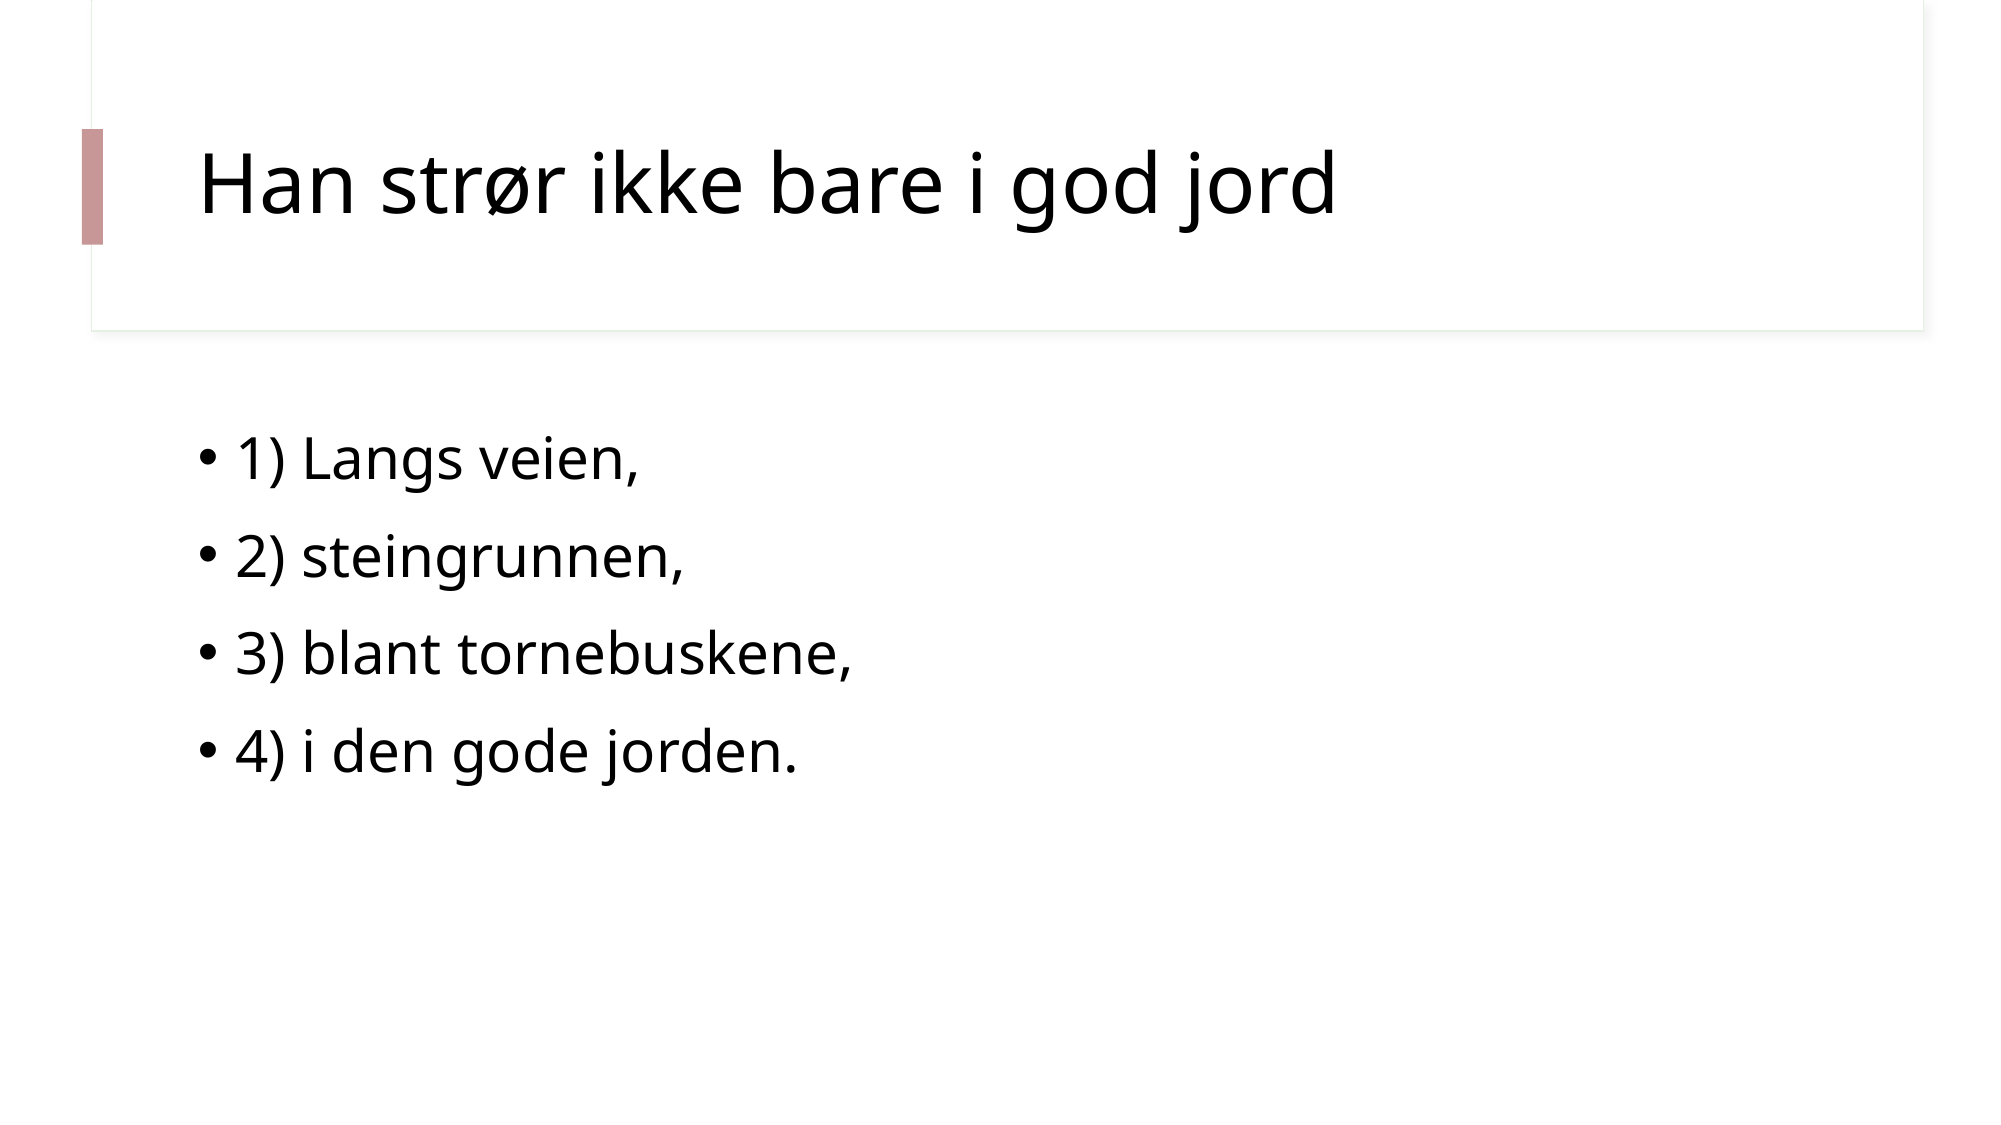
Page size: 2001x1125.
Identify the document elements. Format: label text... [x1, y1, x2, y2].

list 1) Langs veien, 2) steingrunnen, 3) blant tornebuskene, 4) i den gode jorden. [183, 406, 1851, 1013]
title Han strør ikke bare i god jord [183, 90, 1851, 284]
